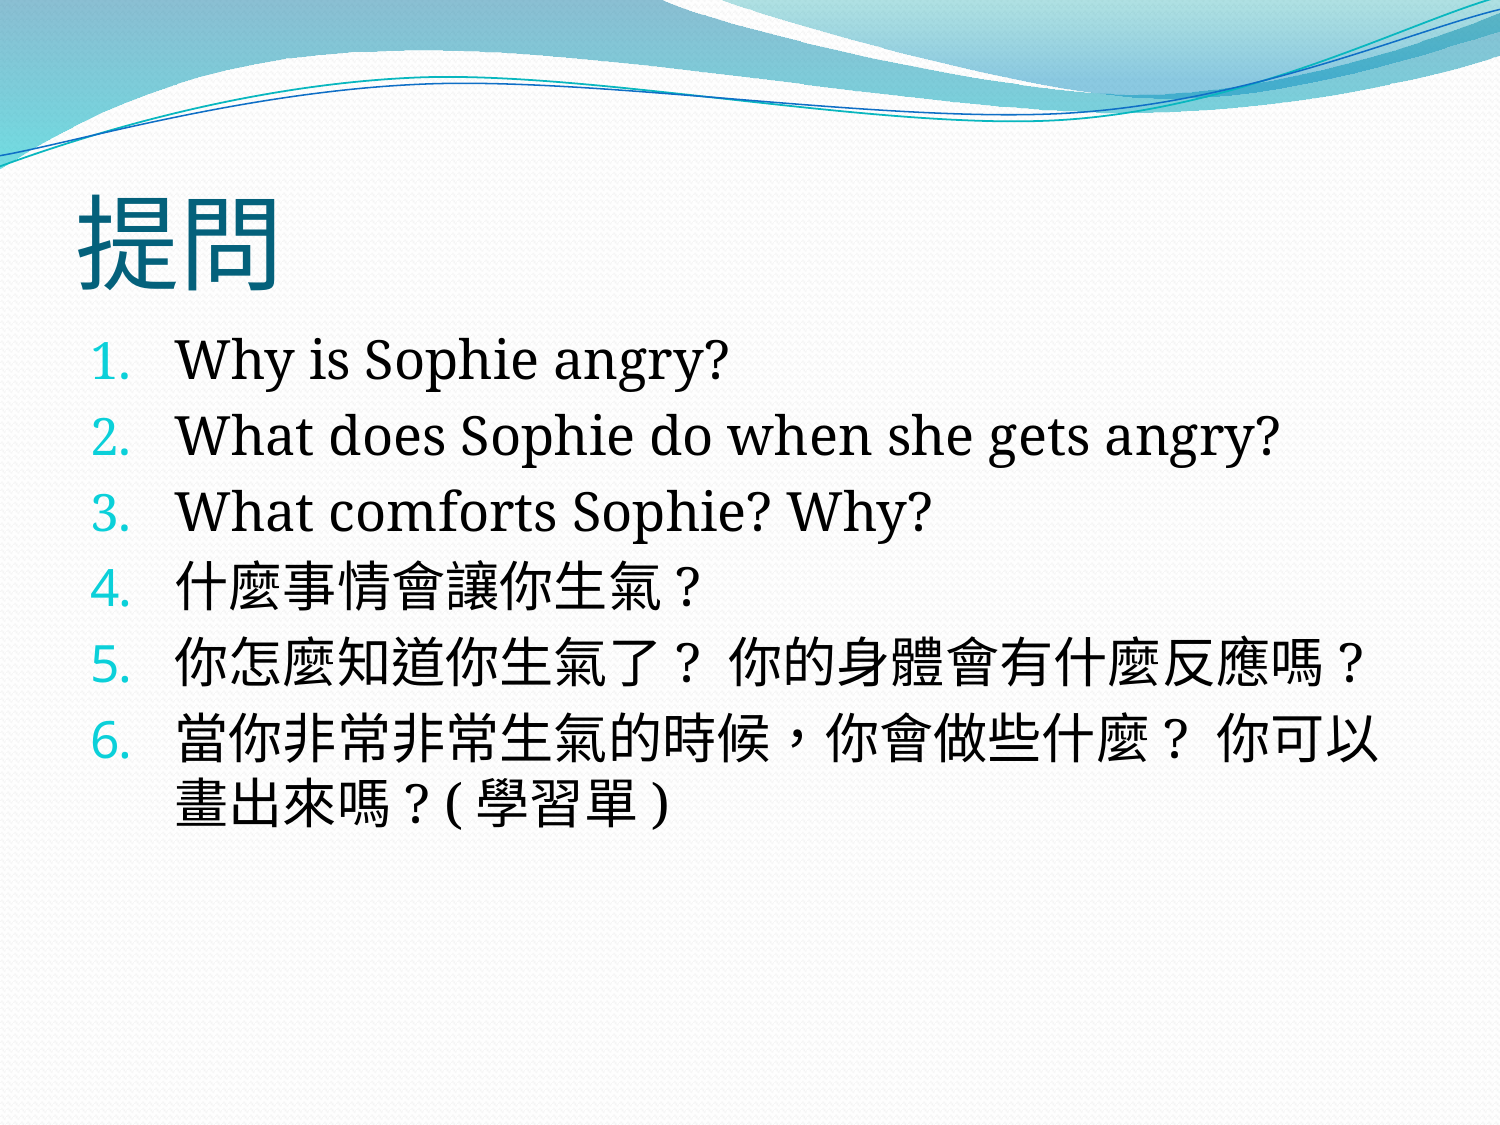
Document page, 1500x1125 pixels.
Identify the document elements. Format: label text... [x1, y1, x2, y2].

list Why is Sophie angry? What does Sophie do when she gets angry? What comforts Sophie? Why? 什麼事情會讓你生氣? 你怎麼知道你生氣了? 你的身體會有什麼反應嗎? 當你非常非常生氣的時候，你會做些什麼? 你可以畫出來嗎? (學習單) [74, 317, 1426, 1038]
title 提問 [74, 115, 1426, 304]
